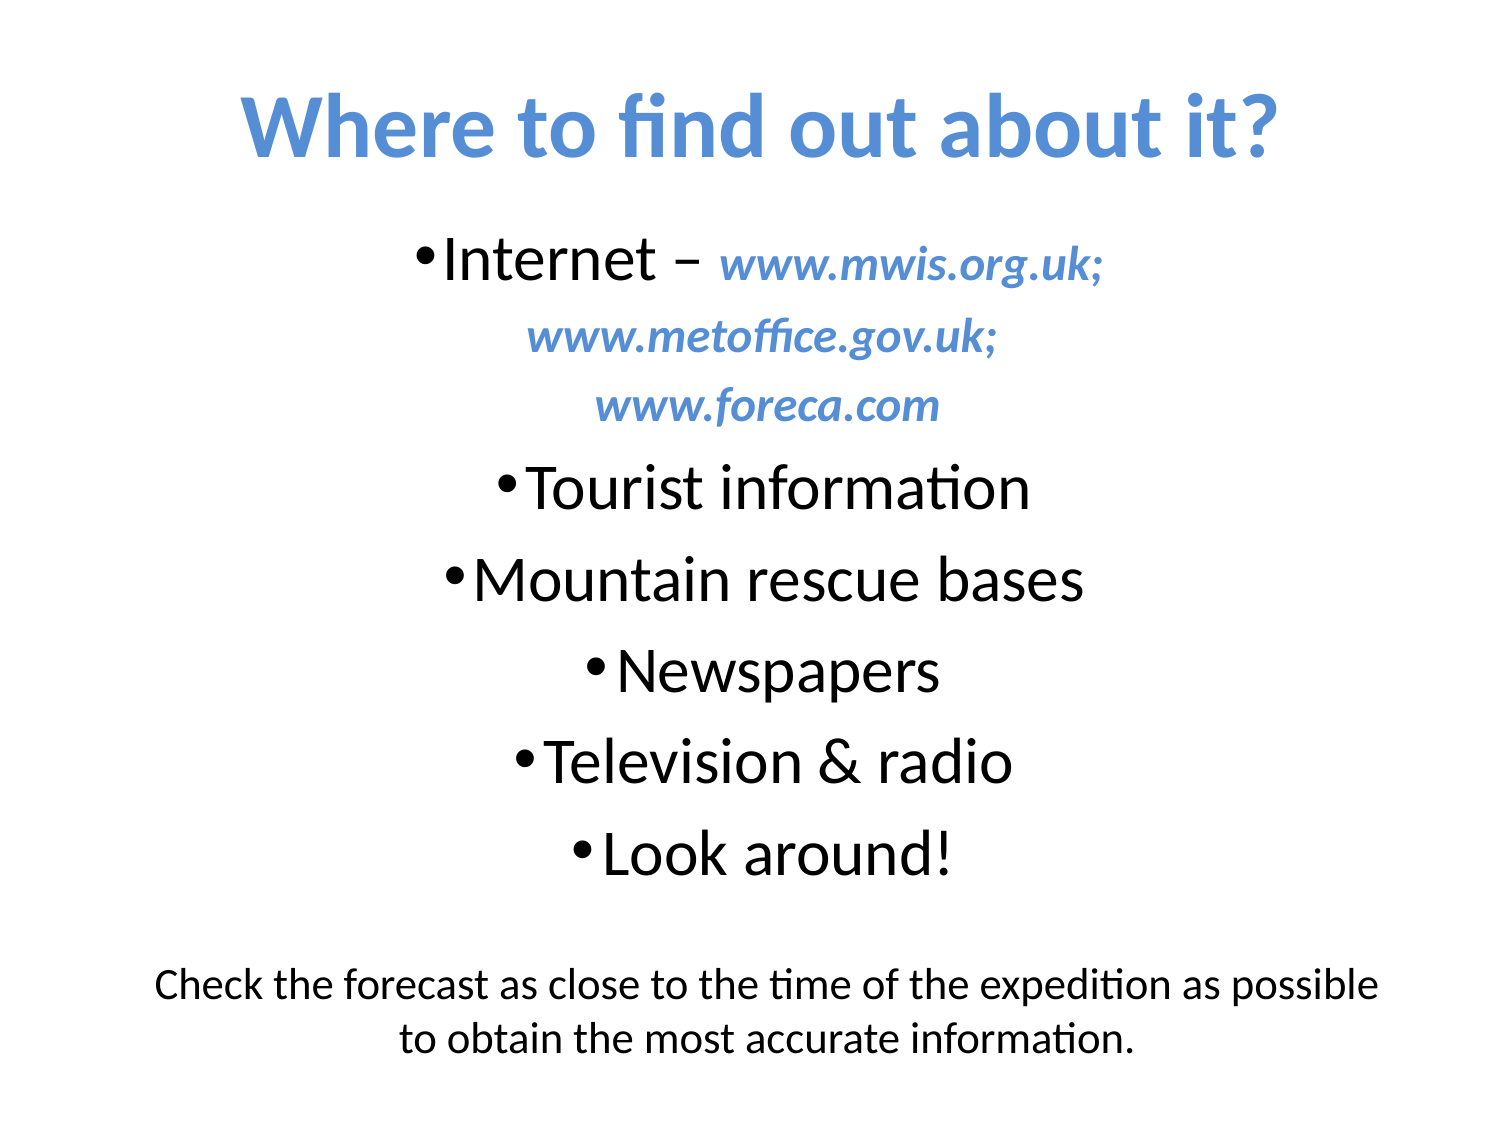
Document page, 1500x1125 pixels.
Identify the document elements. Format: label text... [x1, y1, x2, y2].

subtitle Internet – www.mwis.org.uk; www.metoffice.gov.uk; www.foreca.com Tourist information Mountain rescue bases Newspapers Television & radio Look around! Check the forecast as close to the time of the expedition as possible to obtain the most accurate information. [135, 207, 1400, 1071]
title Where to find out about it? [123, 0, 1400, 242]
